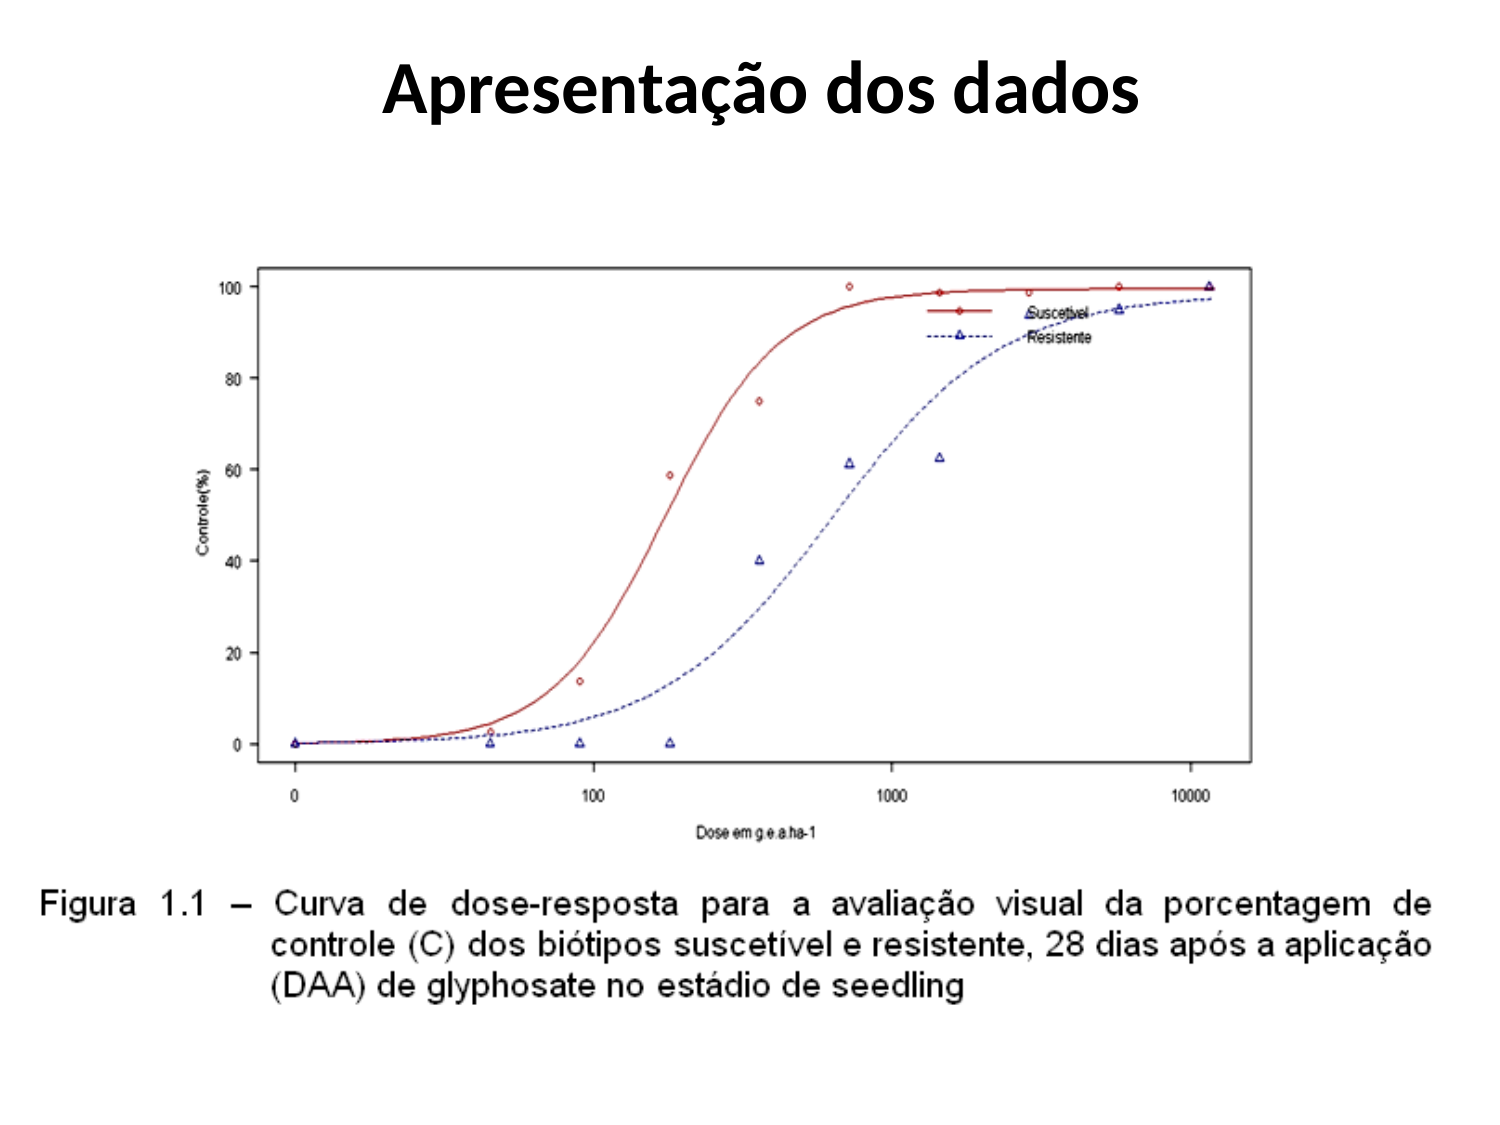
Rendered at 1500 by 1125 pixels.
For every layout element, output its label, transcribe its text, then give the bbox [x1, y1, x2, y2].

text_box Apresentação dos dados [100, 30, 1424, 136]
picture [29, 243, 1500, 1019]
